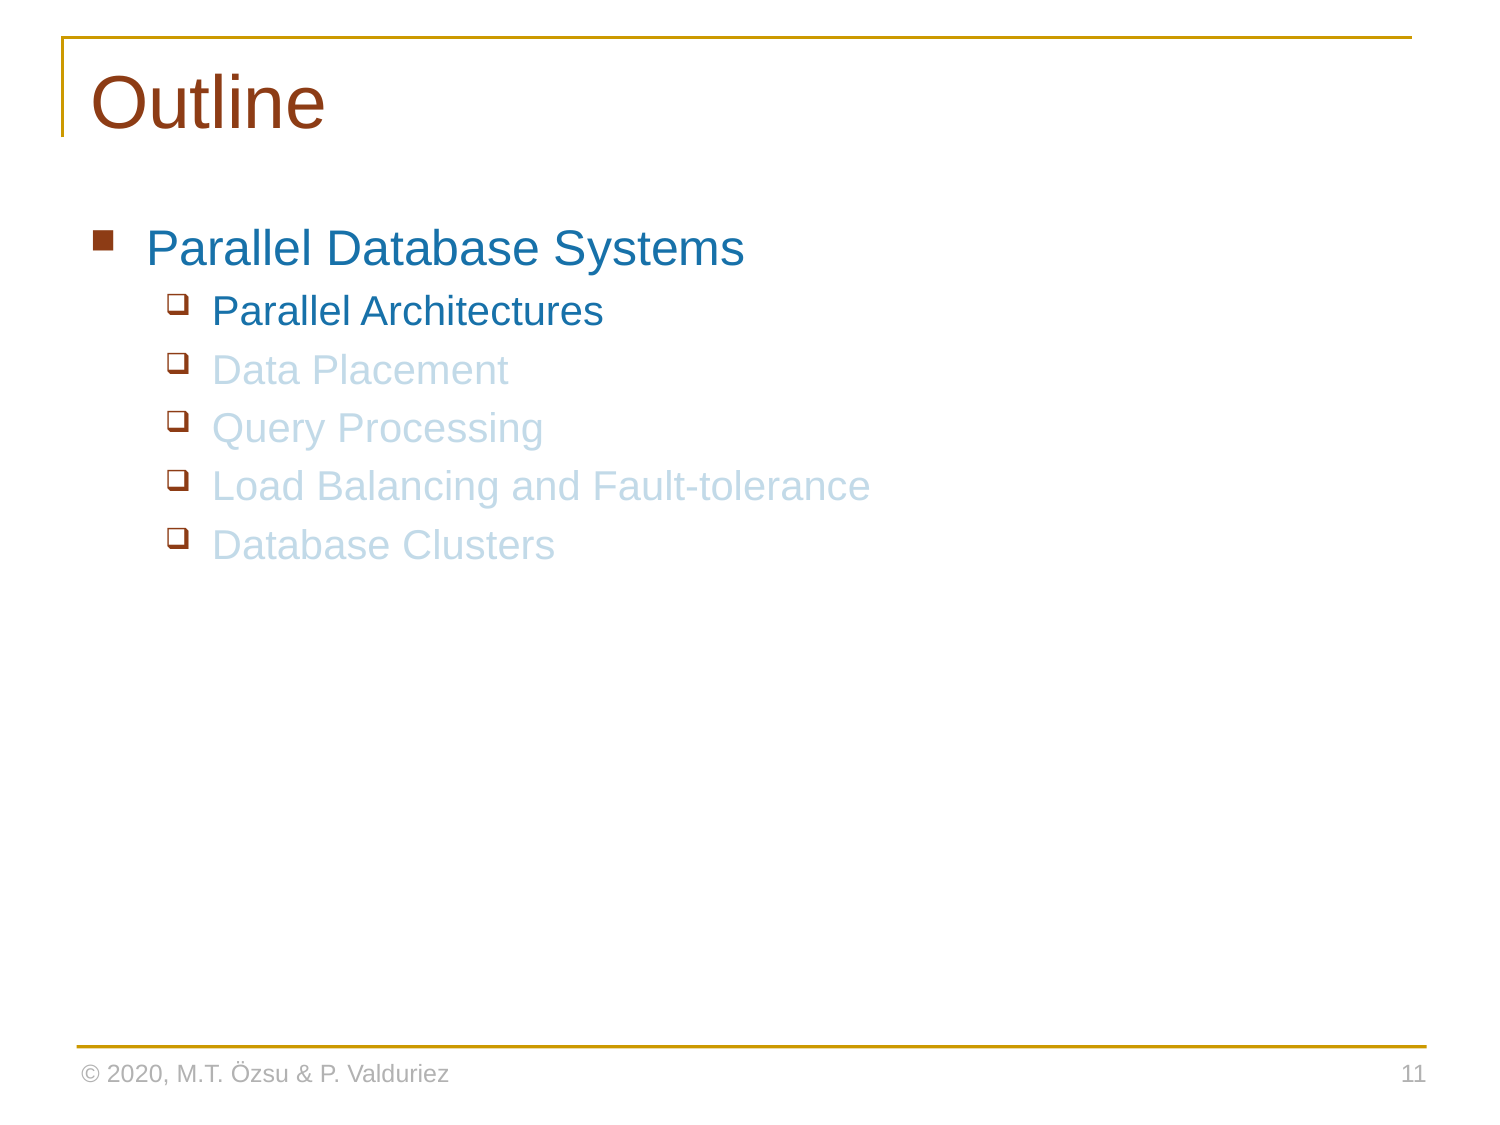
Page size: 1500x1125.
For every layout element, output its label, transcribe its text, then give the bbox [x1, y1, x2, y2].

footer © 2020, M.T. Özsu & P. Valduriez [66, 1042, 573, 1103]
slide_number 11 [1104, 1042, 1442, 1103]
list Parallel Database Systems Parallel Architectures Data Placement Query Processing Load Balancing and Fault-tolerance Database Clusters [74, 207, 1426, 1006]
title Outline [74, 45, 1426, 207]
